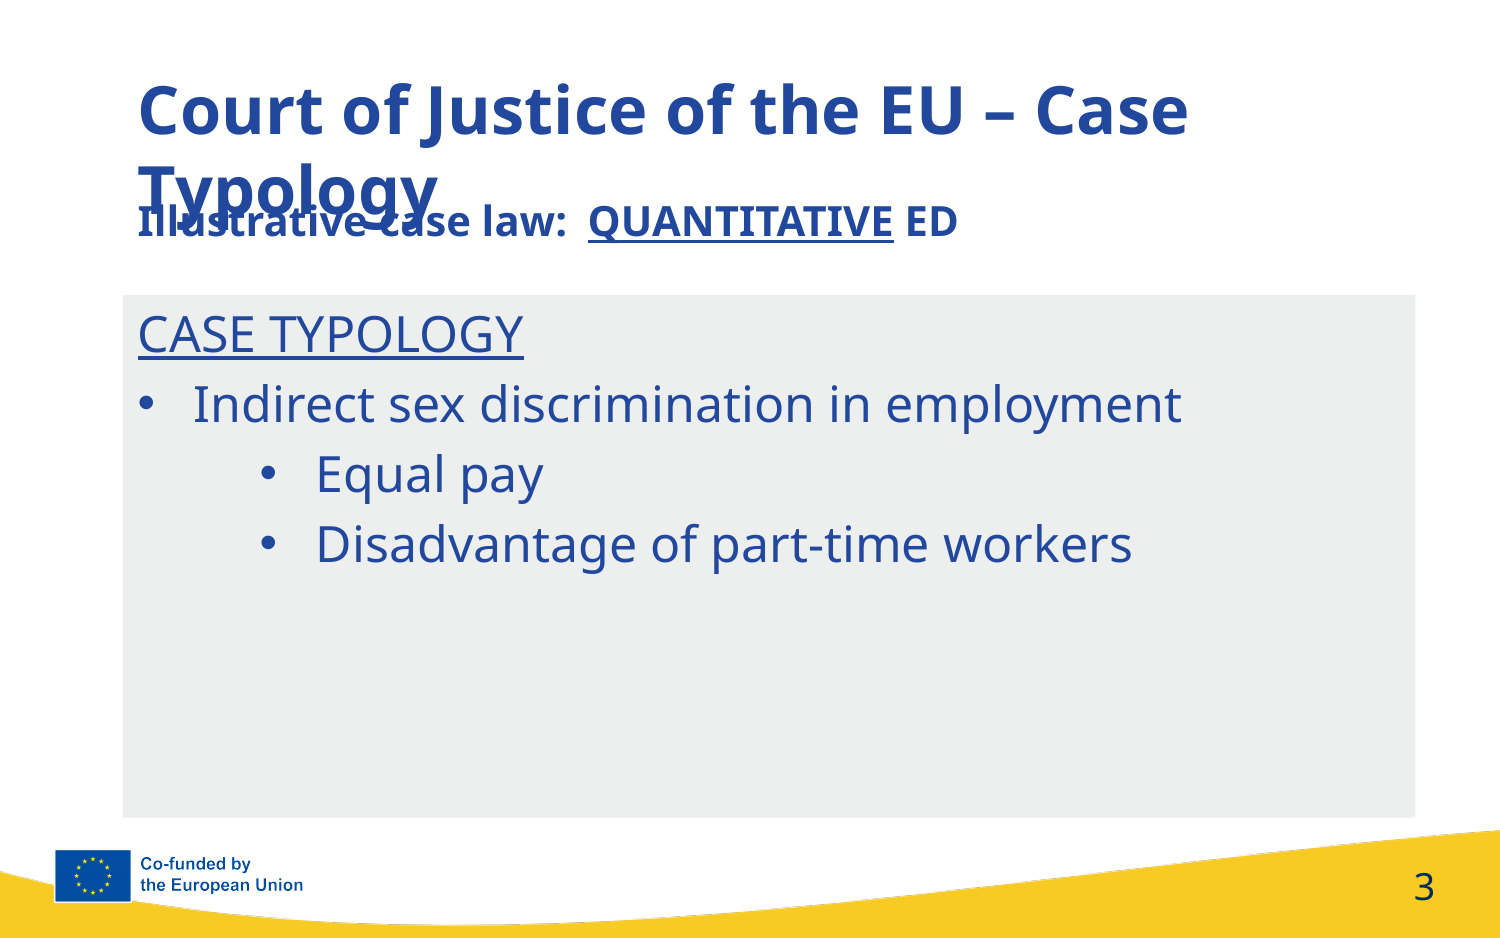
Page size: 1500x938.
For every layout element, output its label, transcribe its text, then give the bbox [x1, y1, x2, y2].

title Court of Justice of the EU – Case Typology [122, 60, 1356, 188]
picture [52, 847, 322, 905]
list Illustrative case law: QUANTITATIVE ED [122, 187, 992, 275]
slide_number 3 [1100, 855, 1450, 929]
list CASE TYPOLOGY Indirect sex discrimination in employment Equal pay Disadvantage of part-time workers [122, 294, 1416, 818]
